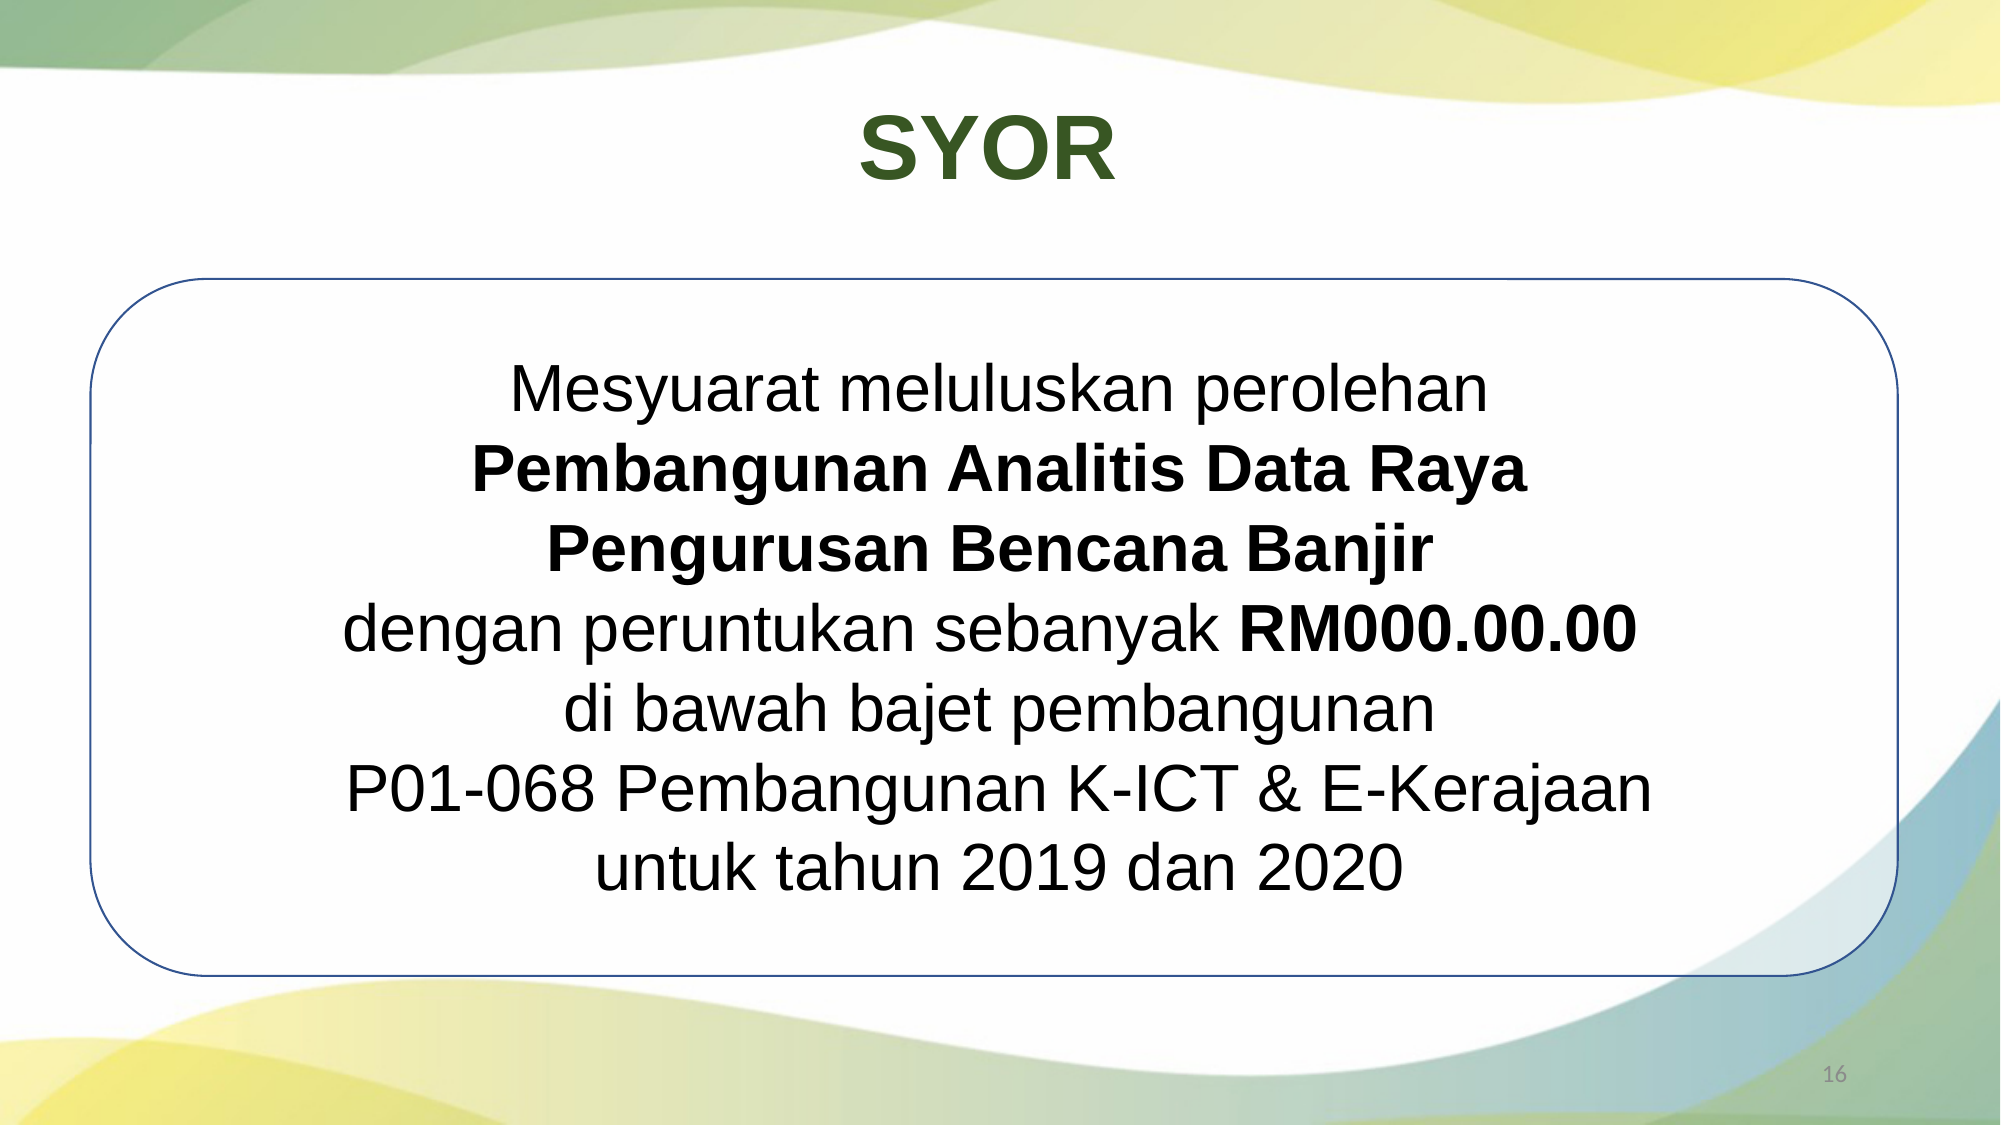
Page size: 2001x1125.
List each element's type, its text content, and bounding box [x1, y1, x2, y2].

text_box [89, 277, 1899, 977]
text_box SYOR [843, 80, 1190, 206]
text_box Mesyuarat meluluskan perolehan Pembangunan Analitis Data Raya Pengurusan Bencana Banjir dengan peruntukan sebanyak RM000.00.00 di bawah bajet pembangunan P01-068 Pembangunan K-ICT & E-Kerajaan untuk tahun 2019 dan 2020 [283, 337, 1717, 912]
slide_number 16 [1412, 1042, 1863, 1103]
picture [0, 0, 2001, 1125]
